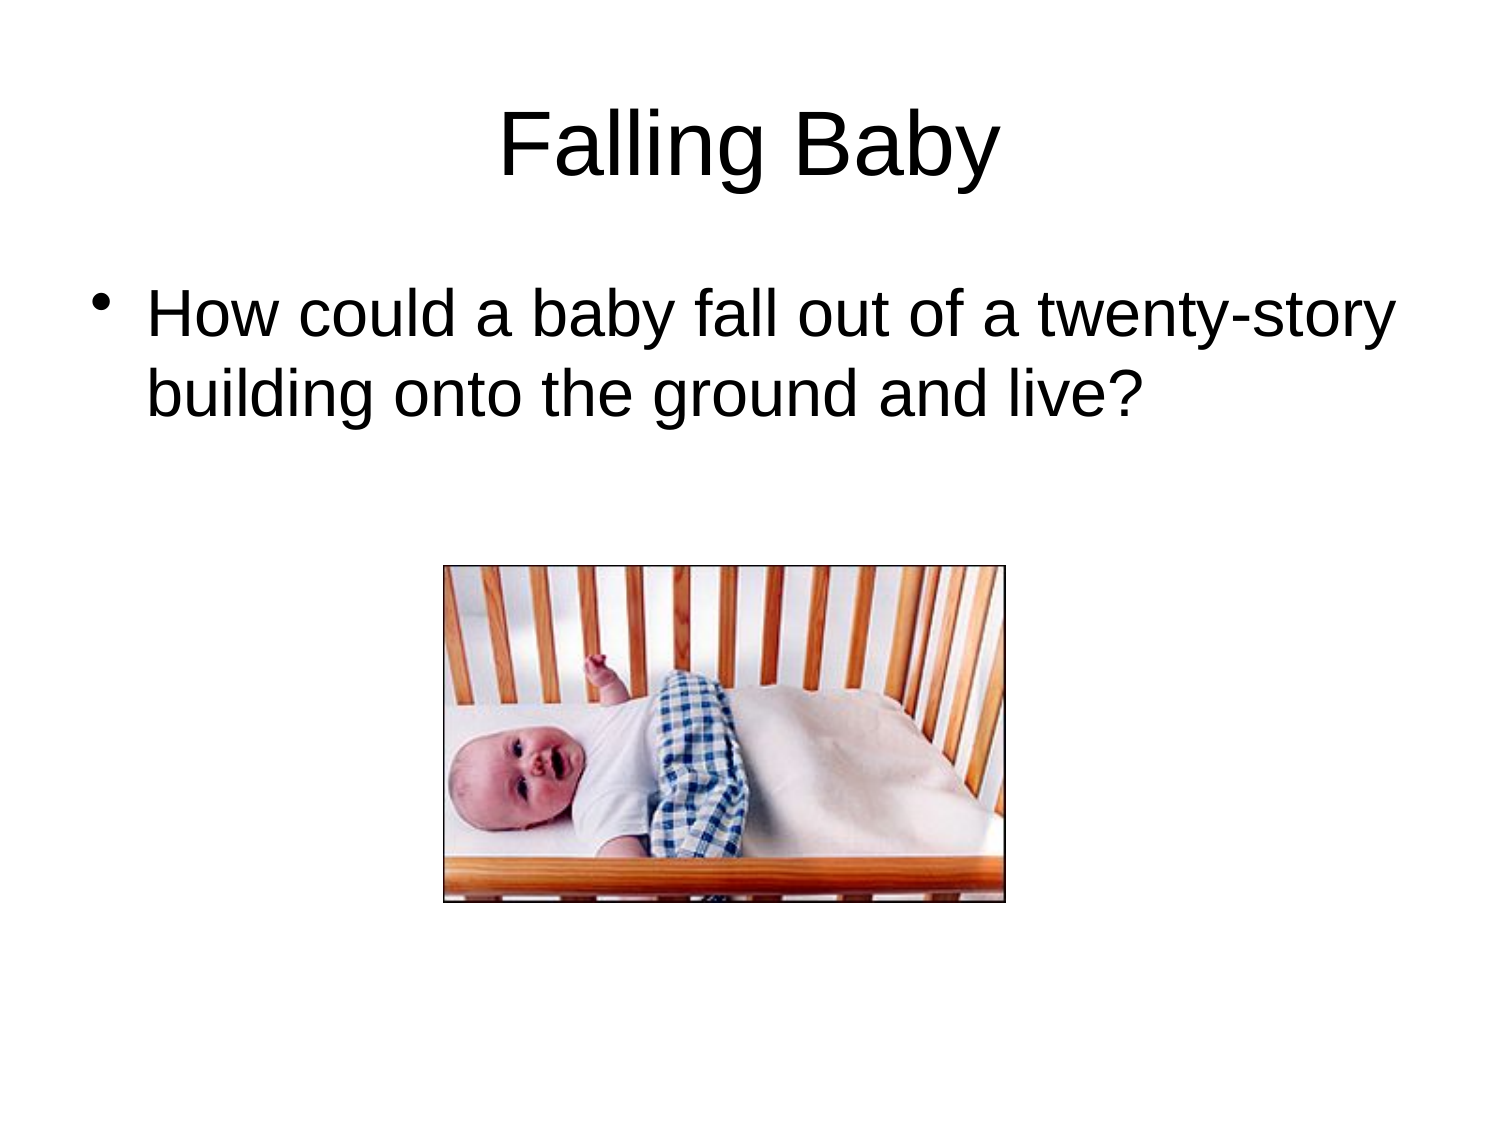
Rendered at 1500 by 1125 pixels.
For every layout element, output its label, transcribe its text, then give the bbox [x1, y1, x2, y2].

title Falling Baby [75, 45, 1425, 233]
list How could a baby fall out of a twenty-story building onto the ground and live? [75, 262, 1425, 1005]
picture [443, 564, 1007, 903]
